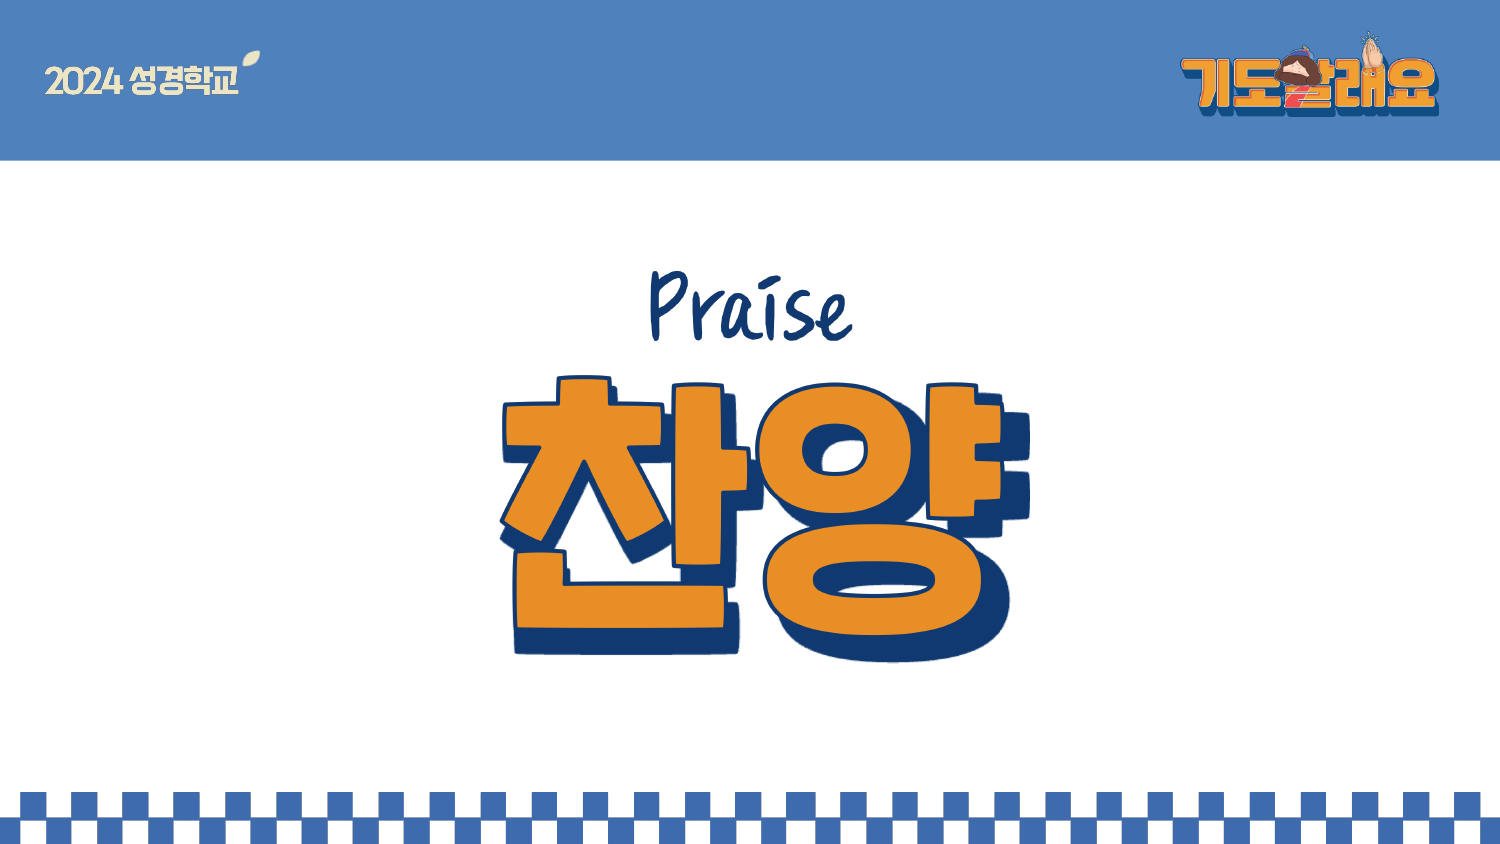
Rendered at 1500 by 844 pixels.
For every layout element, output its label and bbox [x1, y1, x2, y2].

picture [0, 792, 1500, 844]
text_box [0, 0, 1500, 161]
picture [0, 49, 282, 103]
picture [1180, 31, 1439, 117]
picture [479, 210, 1030, 706]
